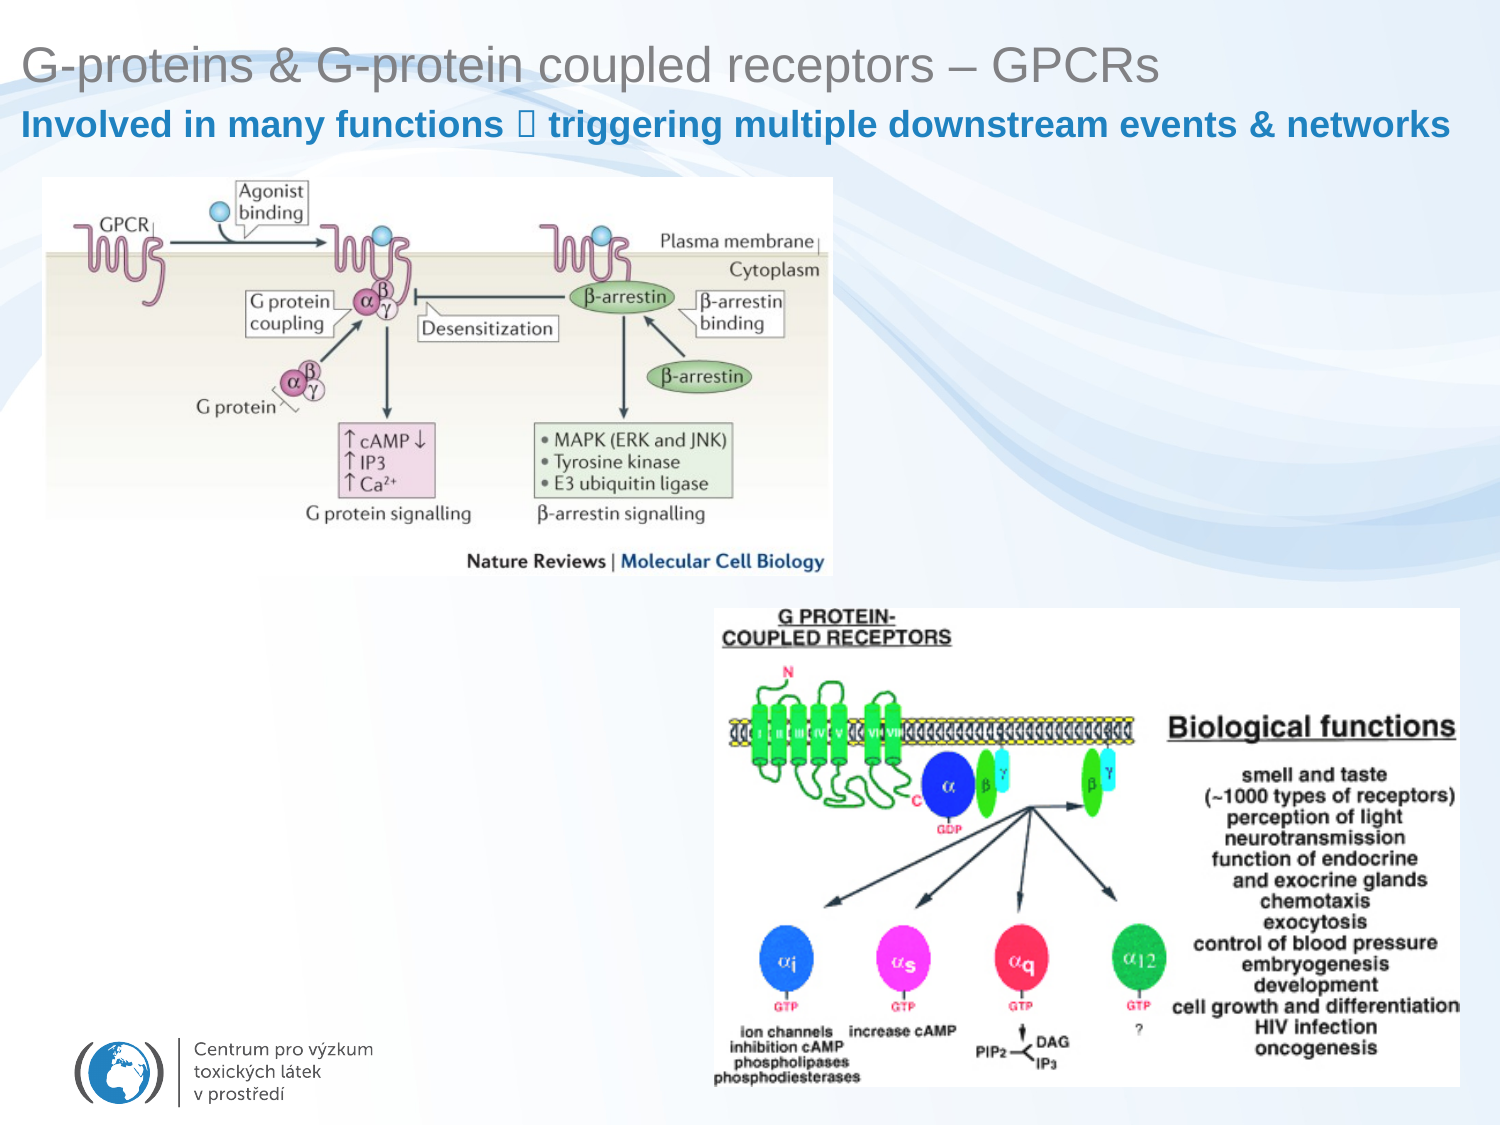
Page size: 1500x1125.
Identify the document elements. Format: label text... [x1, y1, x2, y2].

list G-proteins & G-protein coupled receptors – GPCRs Involved in many functions  triggering multiple downstream events & networks [5, 24, 1499, 913]
picture [0, 0, 1500, 1125]
